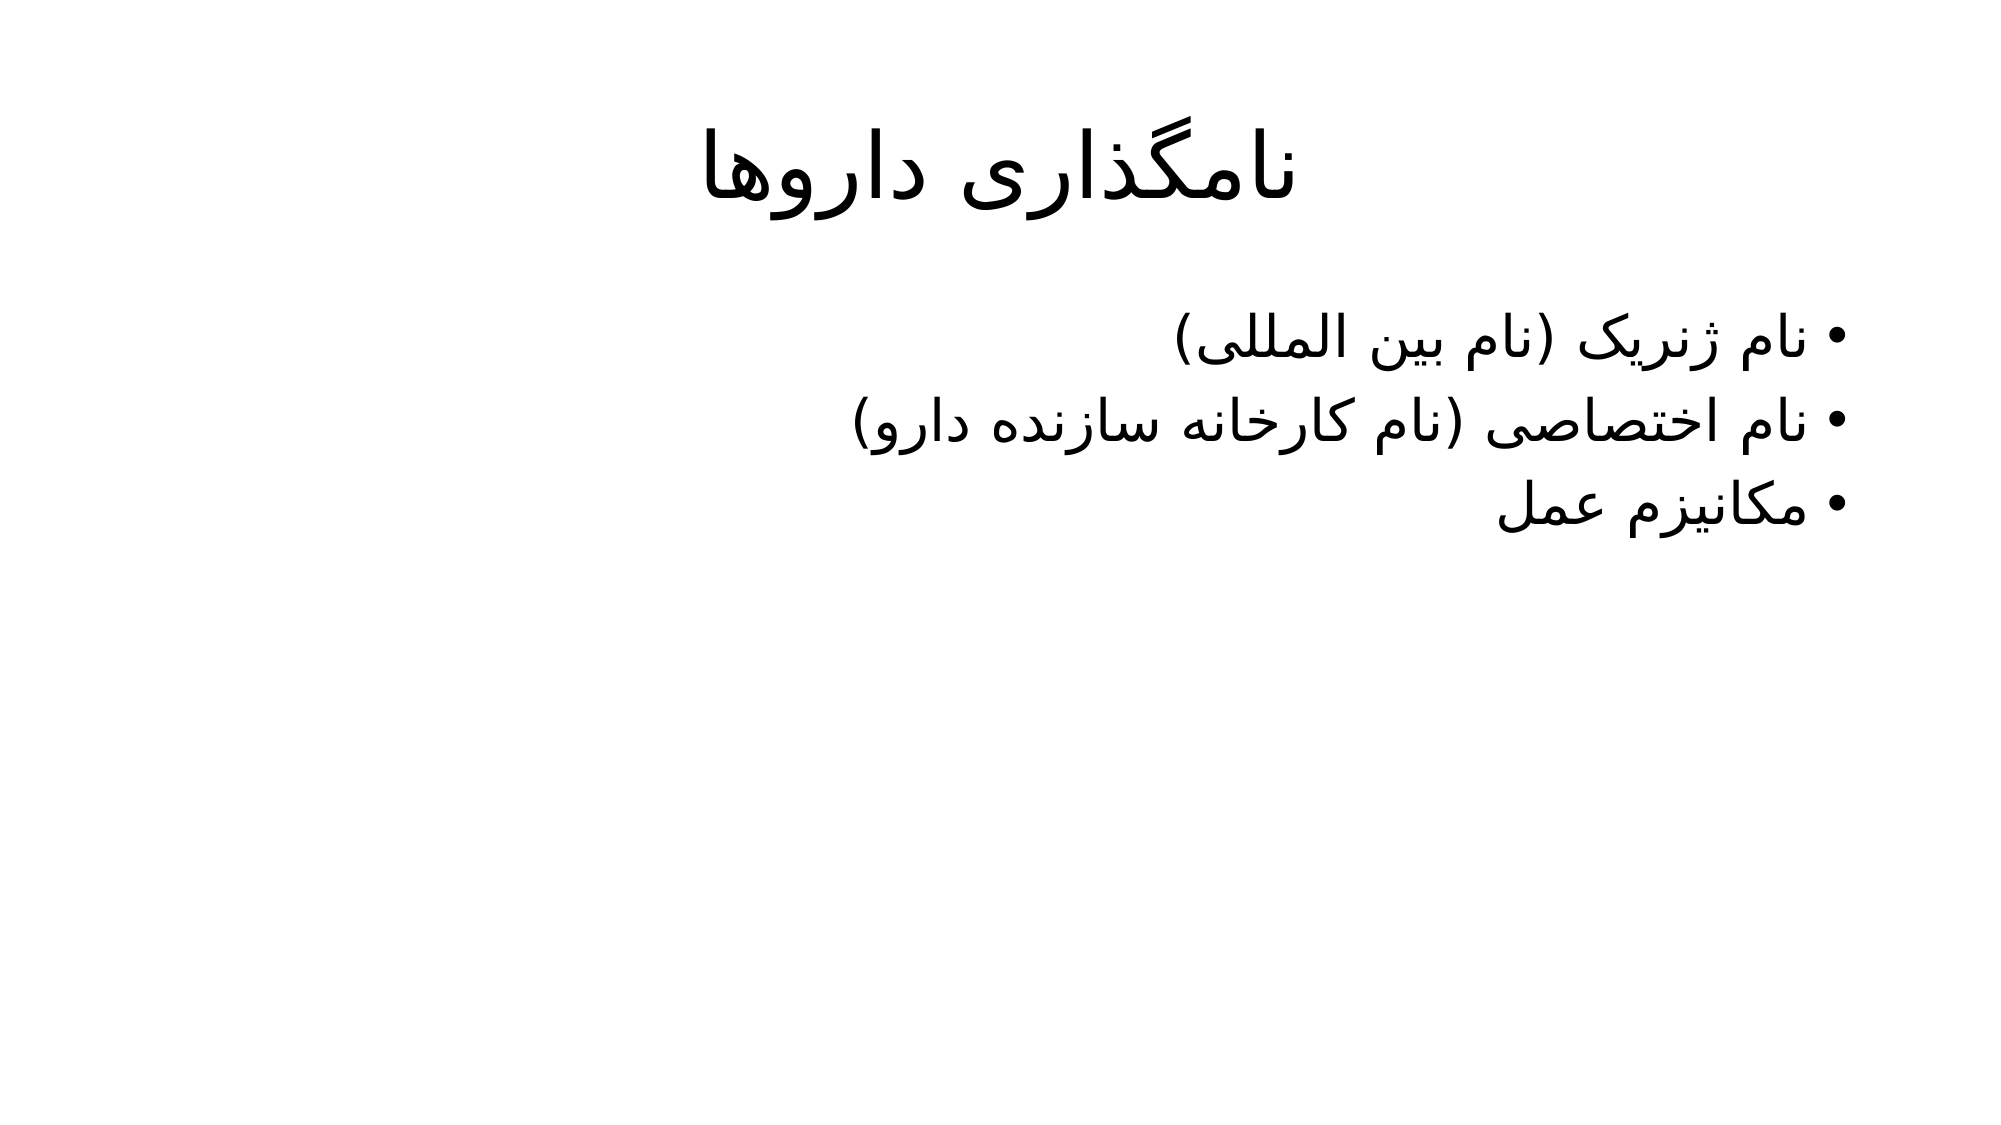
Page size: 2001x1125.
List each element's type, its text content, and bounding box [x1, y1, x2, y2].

title نامگذاری داروها [137, 59, 1863, 278]
list نام ژنریک (نام بین المللی) نام اختصاصی (نام کارخانه سازنده دارو) مکانیزم عمل [137, 299, 1863, 1014]
